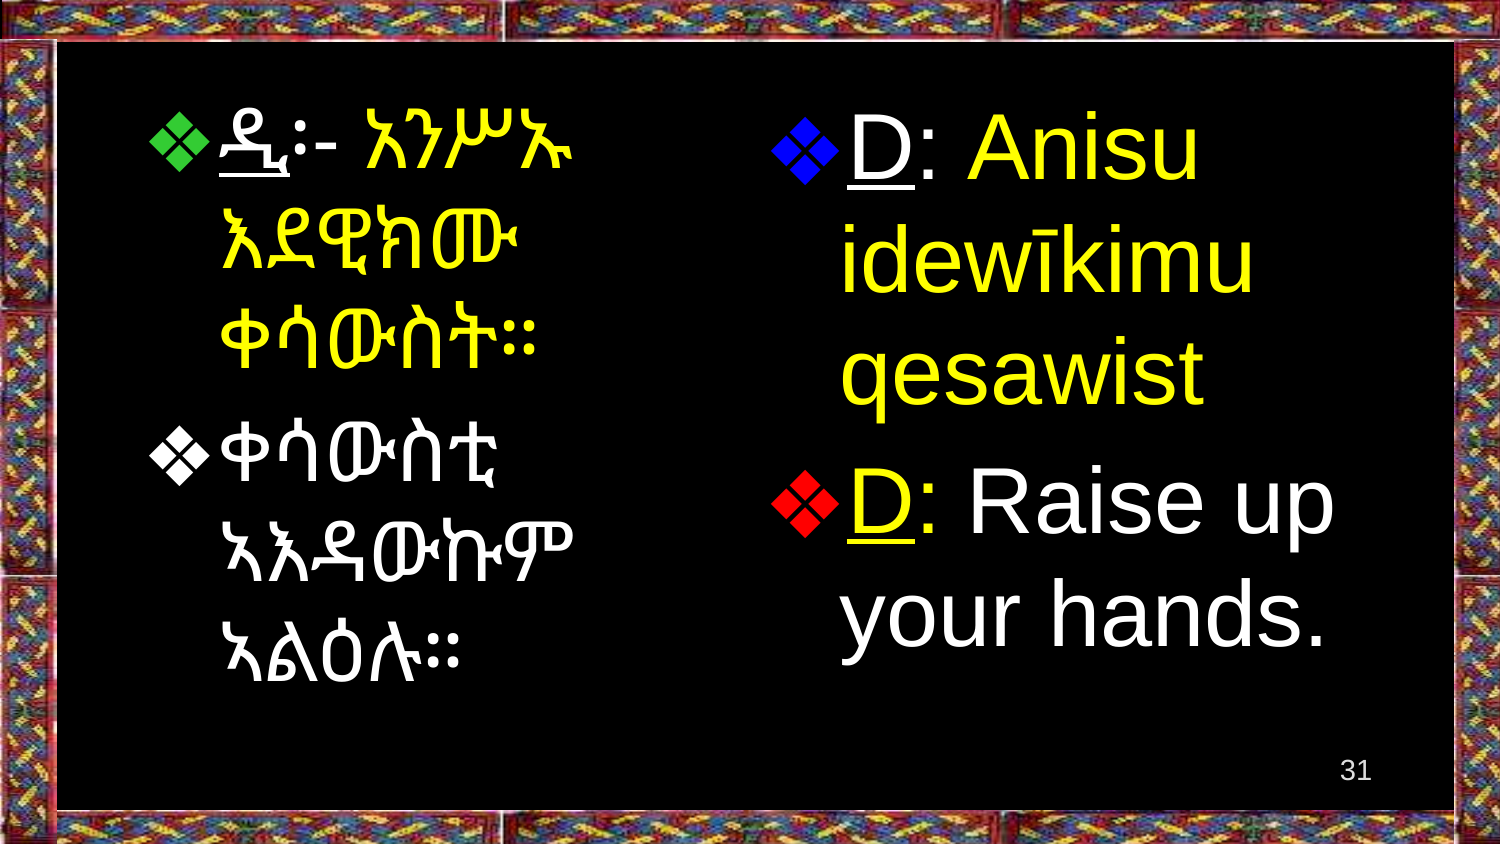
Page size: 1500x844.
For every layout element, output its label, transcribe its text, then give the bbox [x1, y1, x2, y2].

picture [0, 0, 1500, 844]
list ዲ፡- አንሥኡ እደዊክሙ ቀሳውስት። ቀሳውስቲ ኣእዳውኩም ኣልዕሉ። [127, 77, 736, 838]
text_box D: Anisu idewīkimu qesawist D: Raise up your hands. [748, 71, 1367, 680]
text_box ‹#› [1074, 740, 1388, 797]
